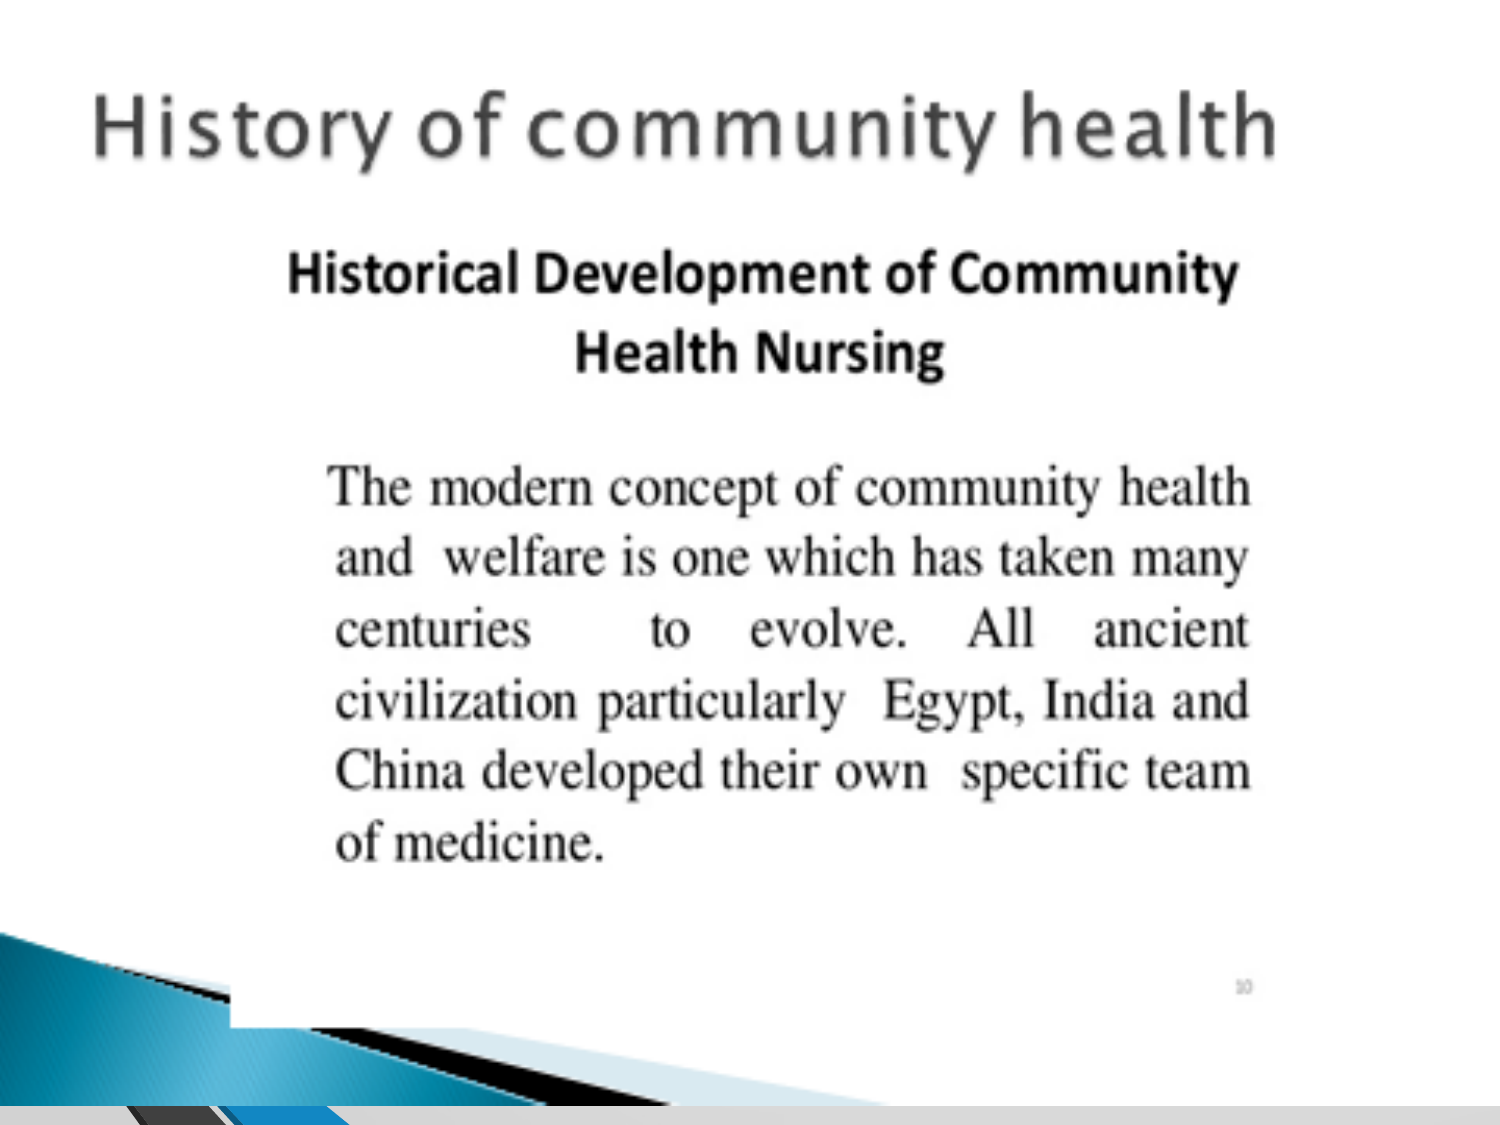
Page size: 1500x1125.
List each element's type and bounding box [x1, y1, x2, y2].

list [0, 0, 1500, 1107]
